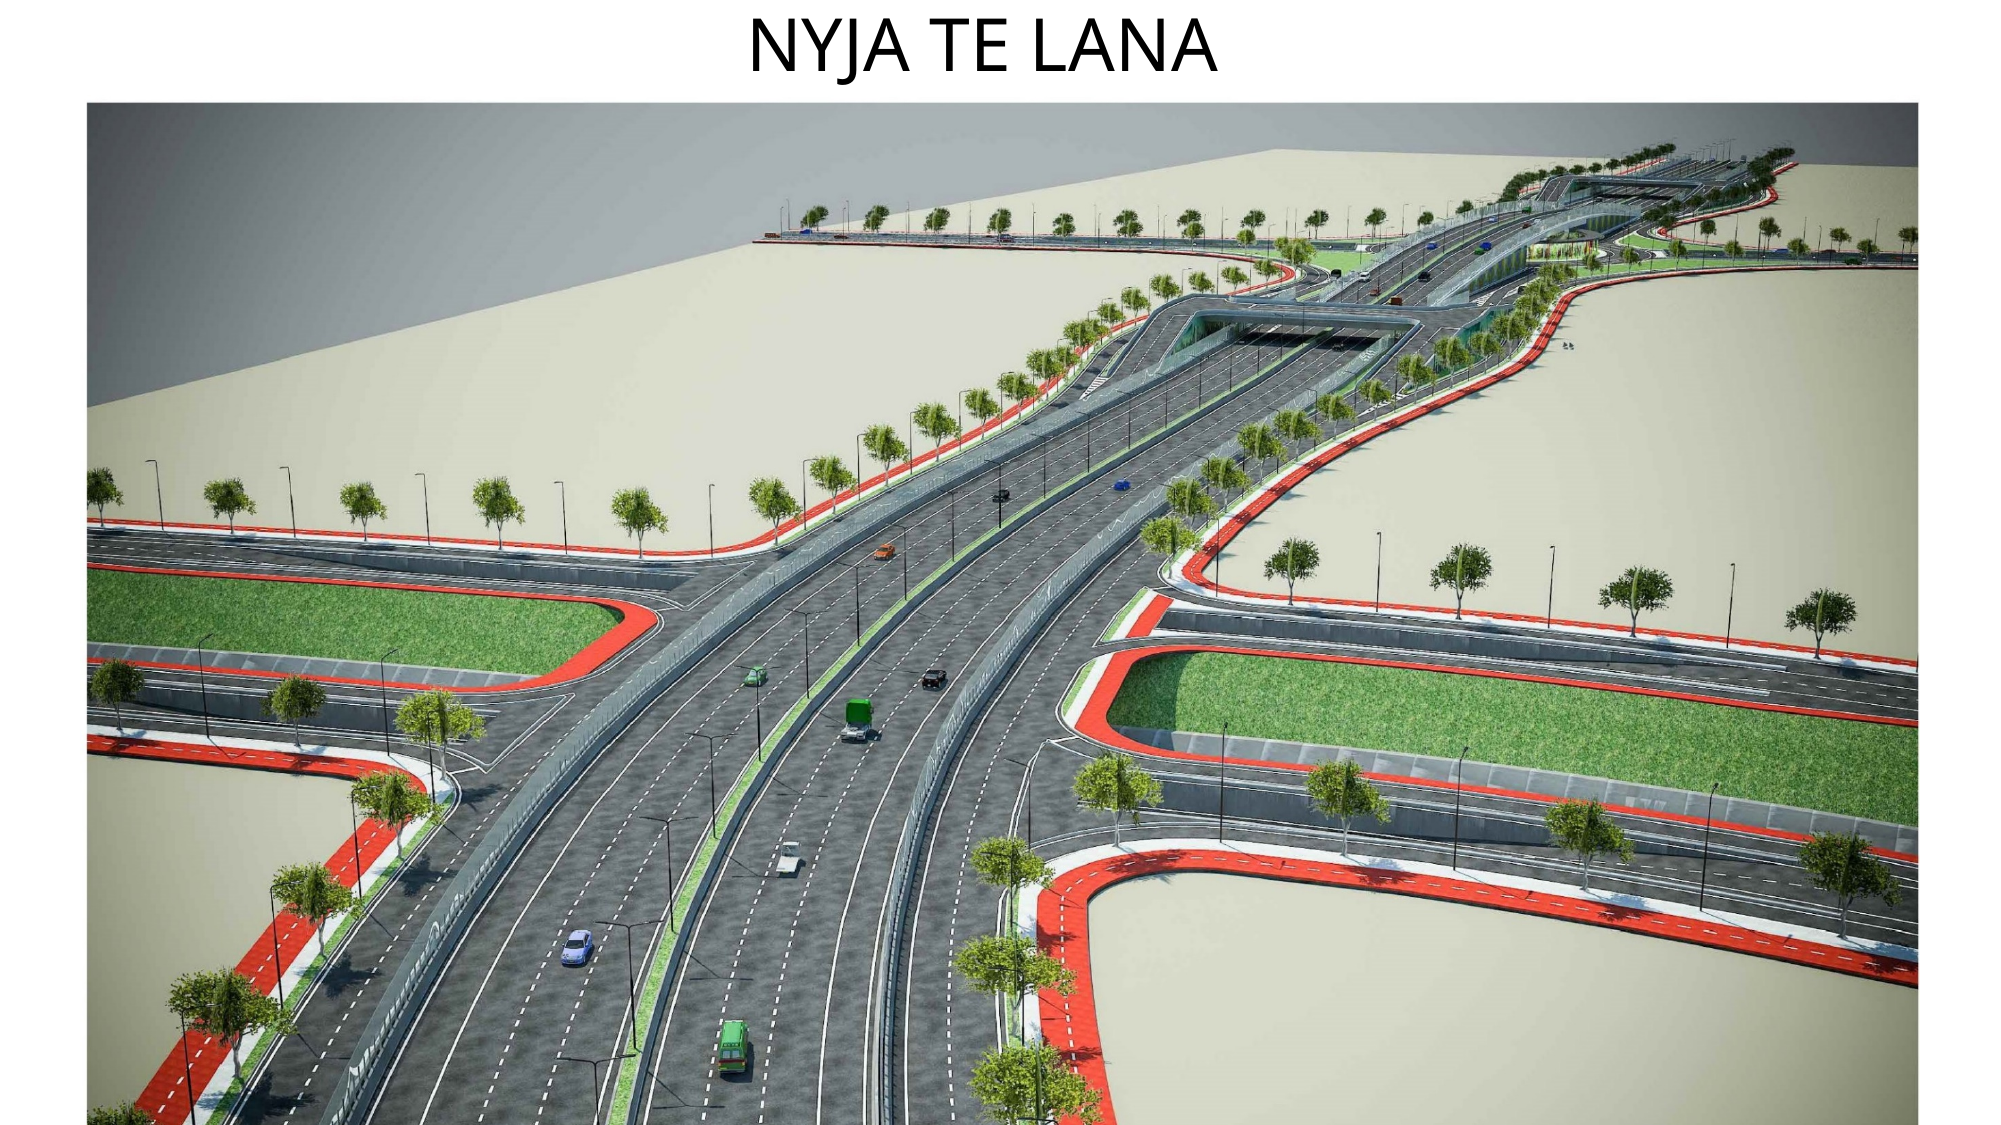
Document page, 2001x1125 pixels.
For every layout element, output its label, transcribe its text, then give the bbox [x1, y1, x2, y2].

title NYJA TE LANA [731, 0, 1269, 95]
picture [80, 95, 1920, 1125]
